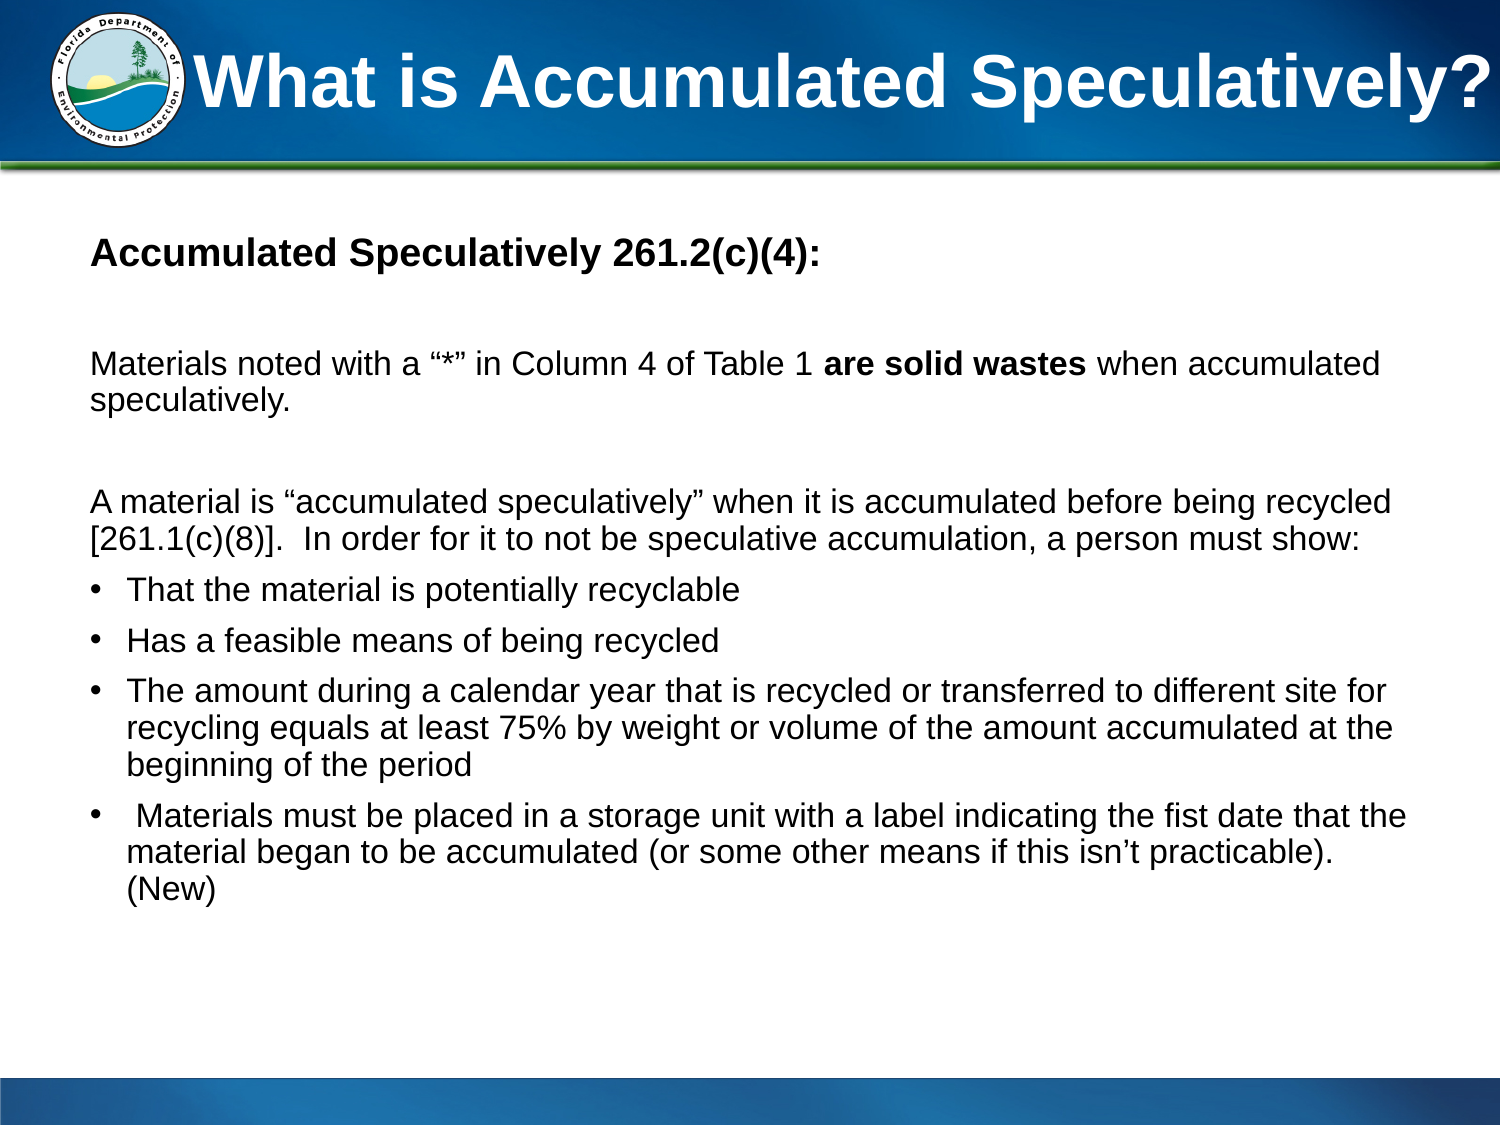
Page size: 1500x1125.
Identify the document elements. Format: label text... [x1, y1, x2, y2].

picture [0, 0, 1500, 1125]
title What is Accumulated Speculatively? [174, 2, 1500, 165]
list Accumulated Speculatively 261.2(c)(4): Materials noted with a “*” in Column 4 of Table 1 are solid wastes when accumulated speculatively. A material is “accumulated speculatively” when it is accumulated before being recycled [261.1(c)(8)]. In order for it to not be speculative accumulation, a person must show: That the material is potentially recyclable Has a feasible means of being recycled The amount during a calendar year that is recycled or transferred to different site for recycling equals at least 75% by weight or volume of the amount accumulated at the beginning of the period Materials must be placed in a storage unit with a label indicating the fist date that the material began to be accumulated (or some other means if this isn’t practicable). (New) [75, 224, 1425, 1000]
